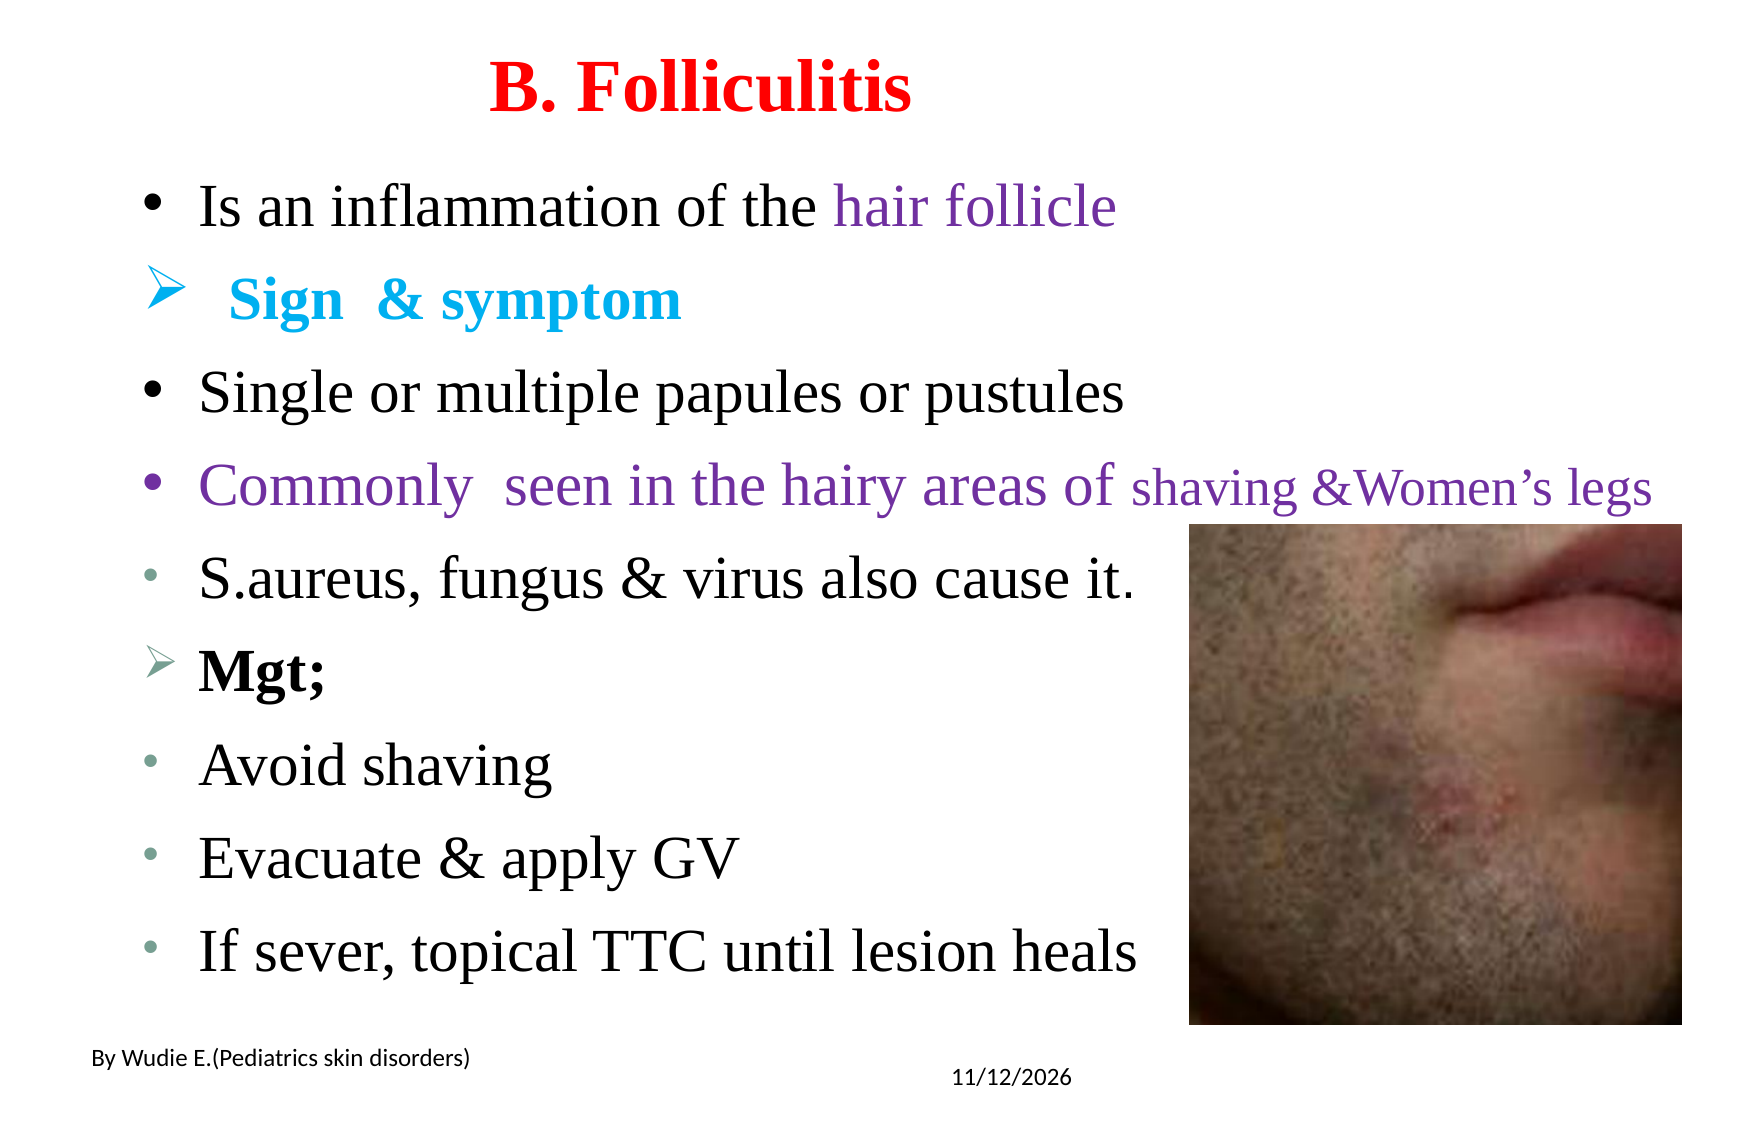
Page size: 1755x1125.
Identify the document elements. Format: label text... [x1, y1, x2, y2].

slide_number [935, 1037, 1317, 1113]
list Is an inflammation of the hair follicle Sign & symptom Single or multiple papules or pustules Commonly seen in the hairy areas of shaving &Women’s legs S.aureus, fungus & virus also cause it. Mgt; Avoid shaving Evacuate & apply GV If sever, topical TTC until lesion heals [127, 149, 1682, 1050]
picture [1189, 524, 1683, 1026]
title B. Folliculitis [87, 0, 1315, 163]
footer By Wudie E.(Pediatrics skin disorders) [3, 1025, 560, 1088]
